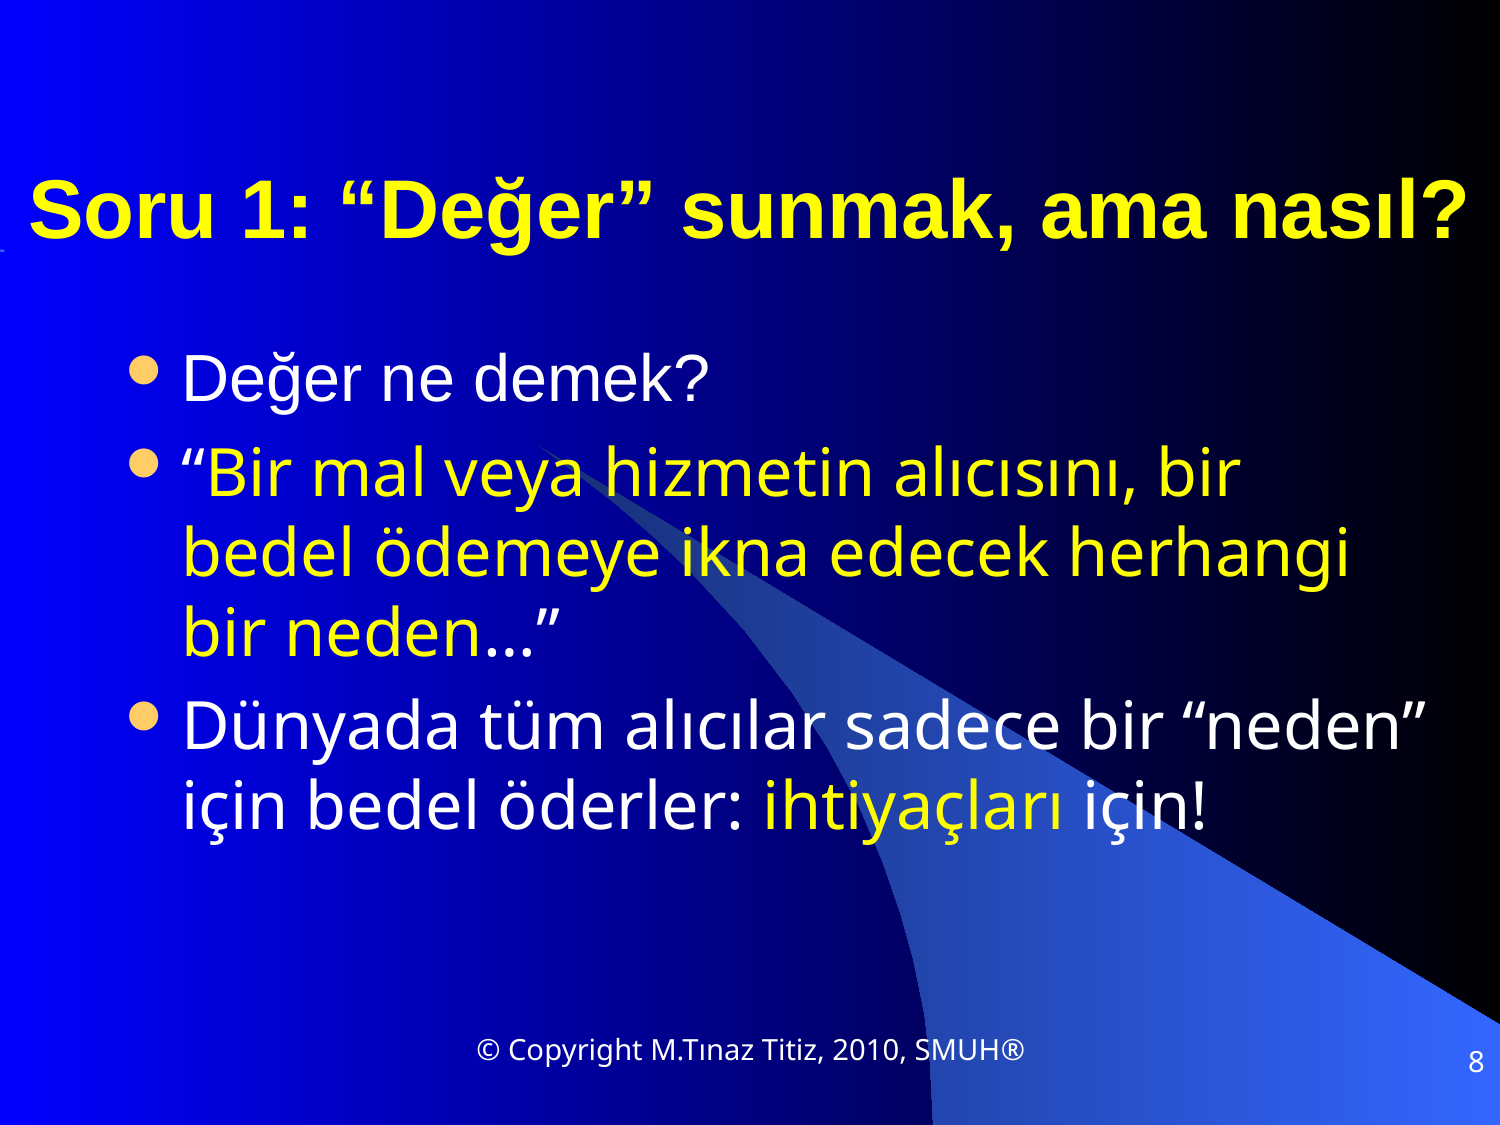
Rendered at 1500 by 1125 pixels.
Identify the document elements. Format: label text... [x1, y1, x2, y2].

slide_number 8 [1187, 1020, 1500, 1083]
footer © Copyright M.Tınaz Titiz, 2010, SMUH® [461, 1012, 1170, 1087]
list Değer ne demek? “Bir mal veya hizmetin alıcısını, bir bedel ödemeye ikna edecek herhangi bir neden…” Dünyada tüm alıcılar sadece bir “neden” için bedel öderler: ihtiyaçları için! [94, 336, 1466, 1012]
title Soru 1: “Değer” sunmak, ama nasıl? [0, 111, 1500, 300]
